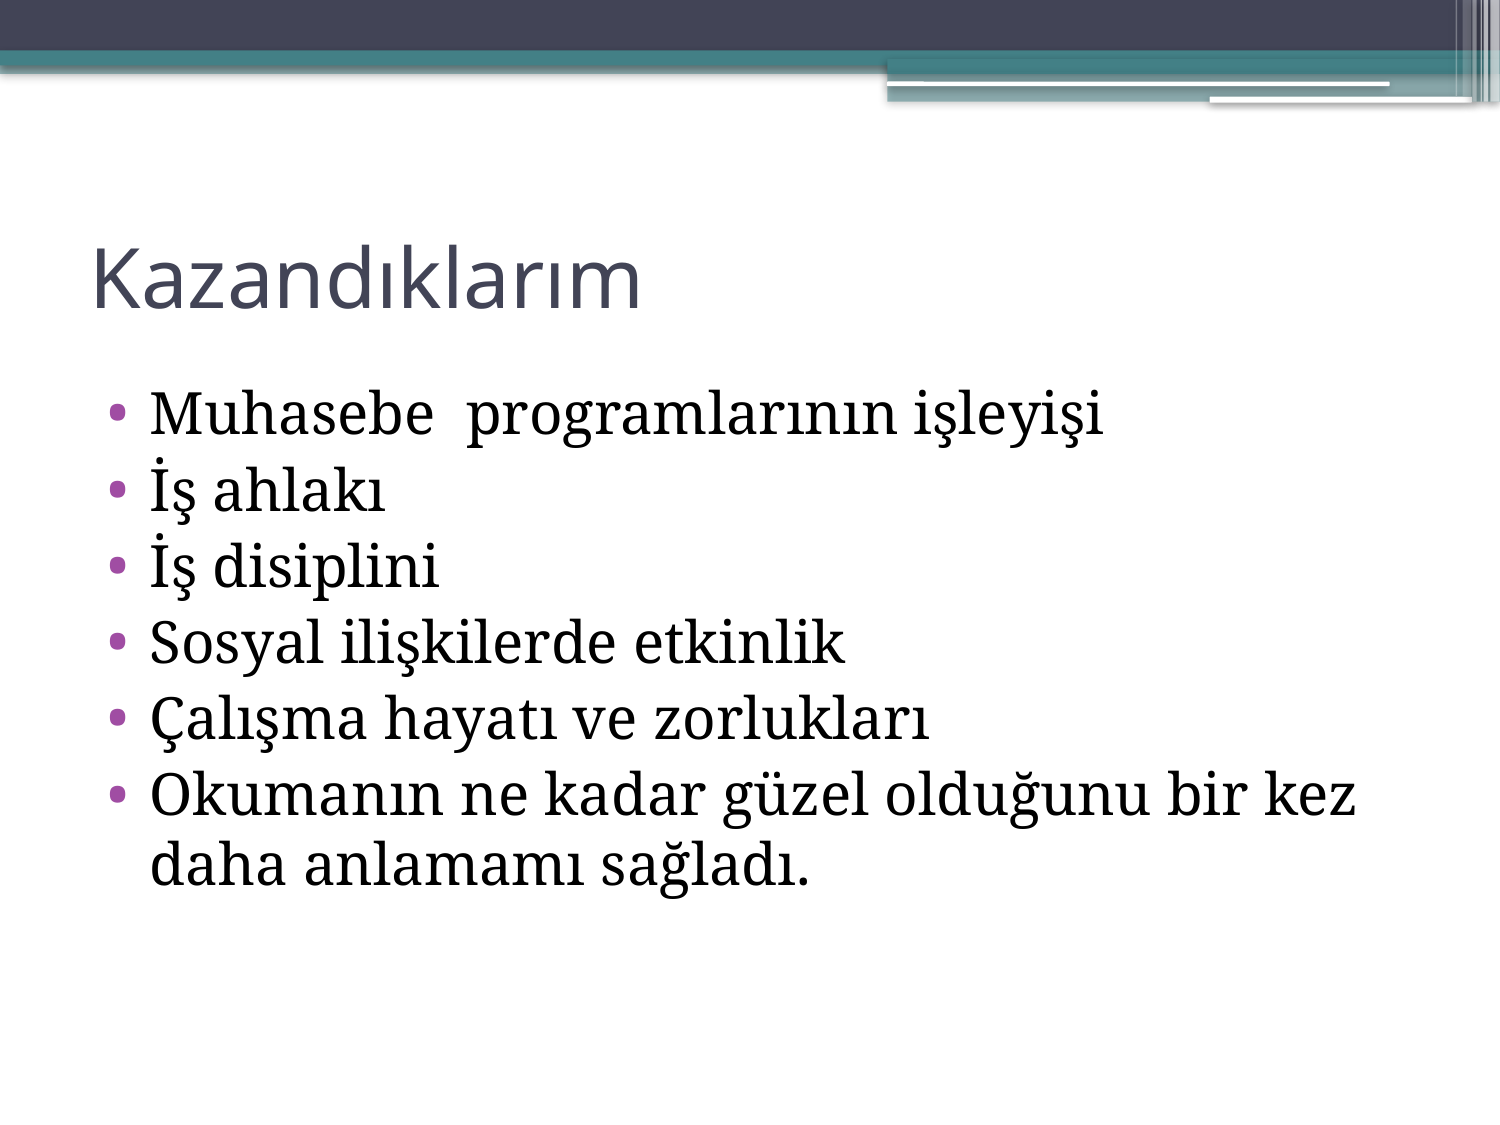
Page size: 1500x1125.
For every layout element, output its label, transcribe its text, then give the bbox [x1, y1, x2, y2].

list Muhasebe programlarının işleyişi İş ahlakı İş disiplini Sosyal ilişkilerde etkinlik Çalışma hayatı ve zorlukları Okumanın ne kadar güzel olduğunu bir kez daha anlamamı sağladı. [75, 368, 1425, 1079]
title Kazandıklarım [75, 187, 1425, 363]
